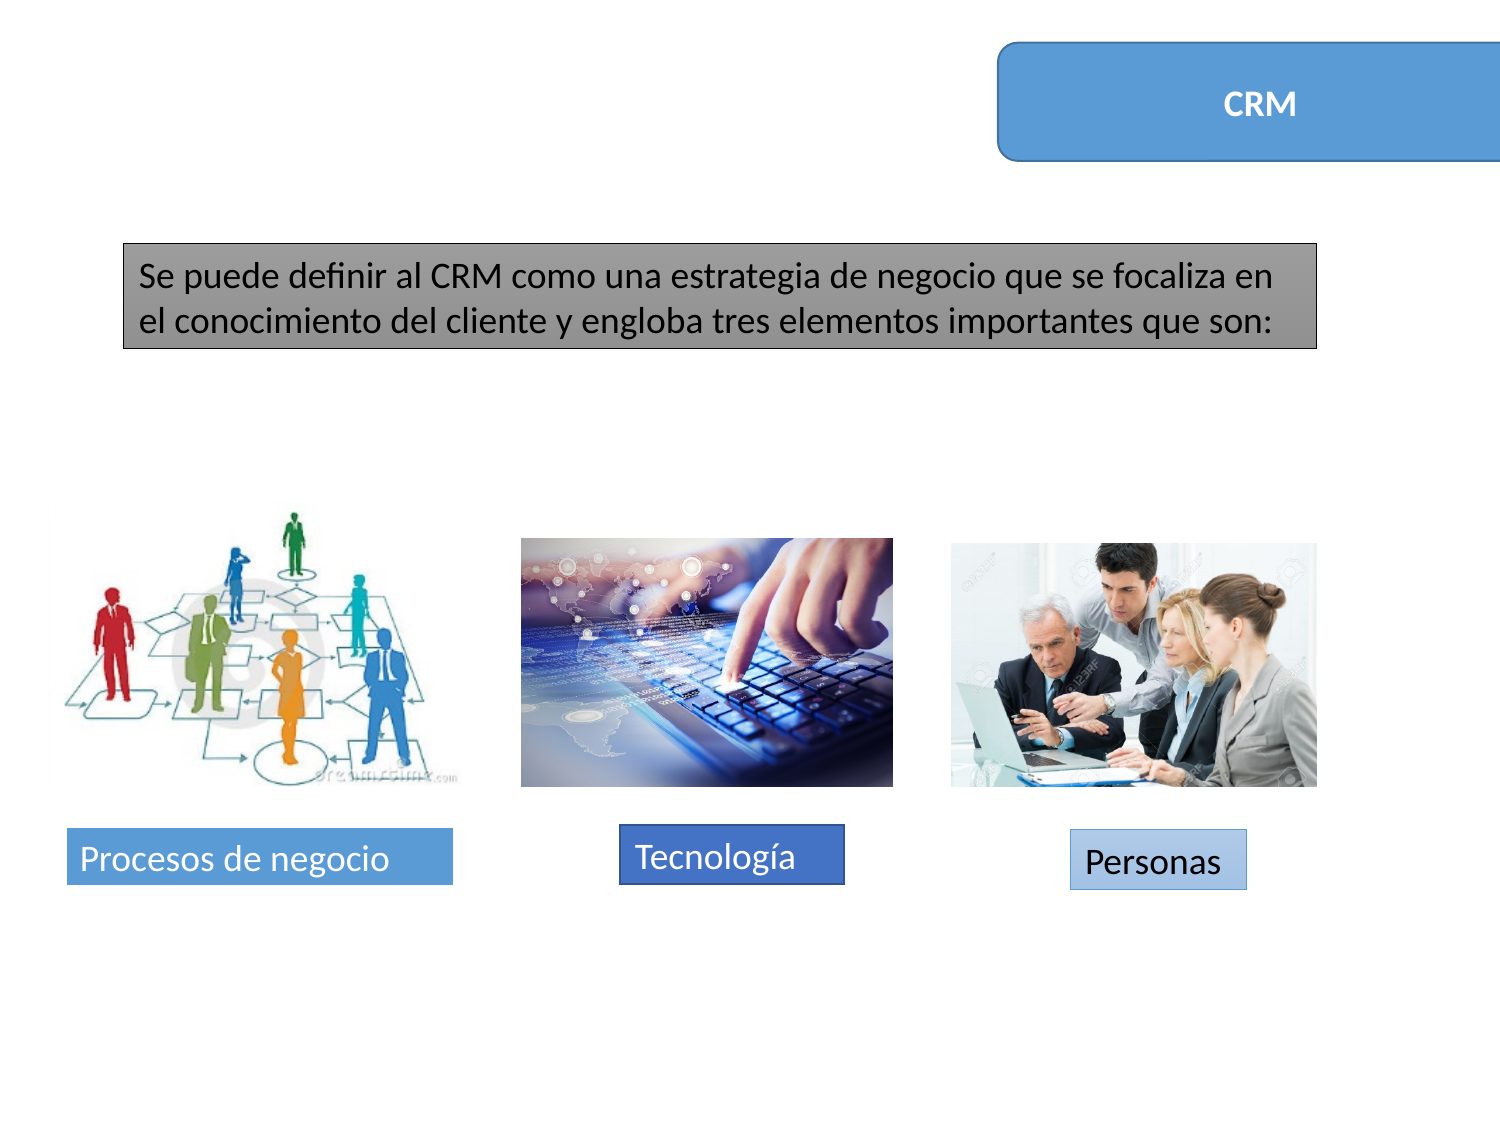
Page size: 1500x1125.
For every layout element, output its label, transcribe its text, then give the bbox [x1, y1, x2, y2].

picture [48, 503, 461, 787]
text_box Procesos de negocio [63, 825, 456, 888]
text_box Personas [1070, 829, 1247, 890]
text_box Se puede definir al CRM como una estrategia de negocio que se focaliza en el conocimiento del cliente y engloba tres elementos importantes que son: [123, 243, 1317, 349]
text_box CRM [996, 41, 1500, 162]
picture [521, 538, 893, 787]
text_box Tecnología [619, 824, 845, 885]
picture [951, 543, 1317, 787]
